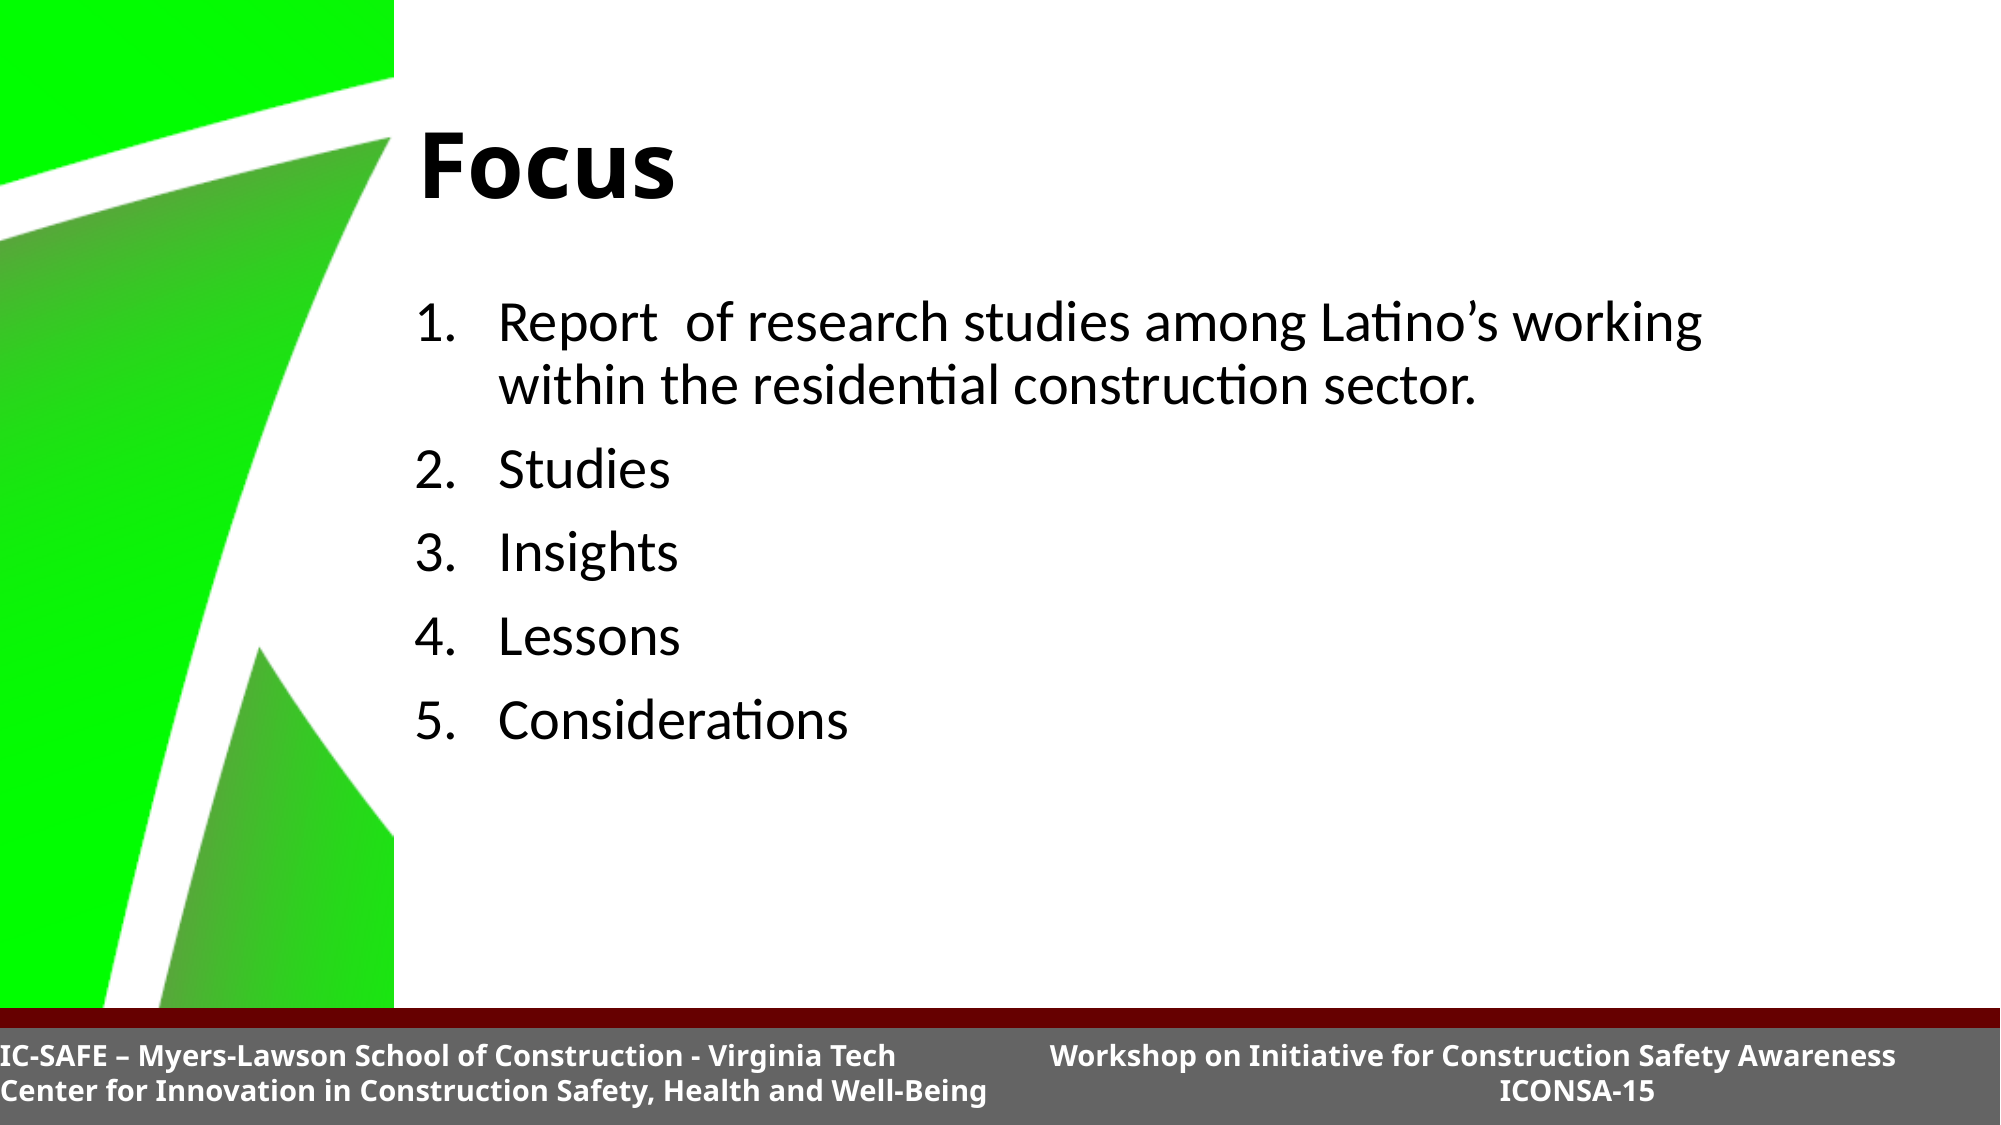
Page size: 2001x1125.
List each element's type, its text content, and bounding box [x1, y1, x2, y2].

list Report of research studies among Latino’s working within the residential construction sector. Studies Insights Lessons Considerations [399, 283, 1875, 993]
title Focus [402, 59, 1872, 278]
picture [0, 0, 394, 1008]
